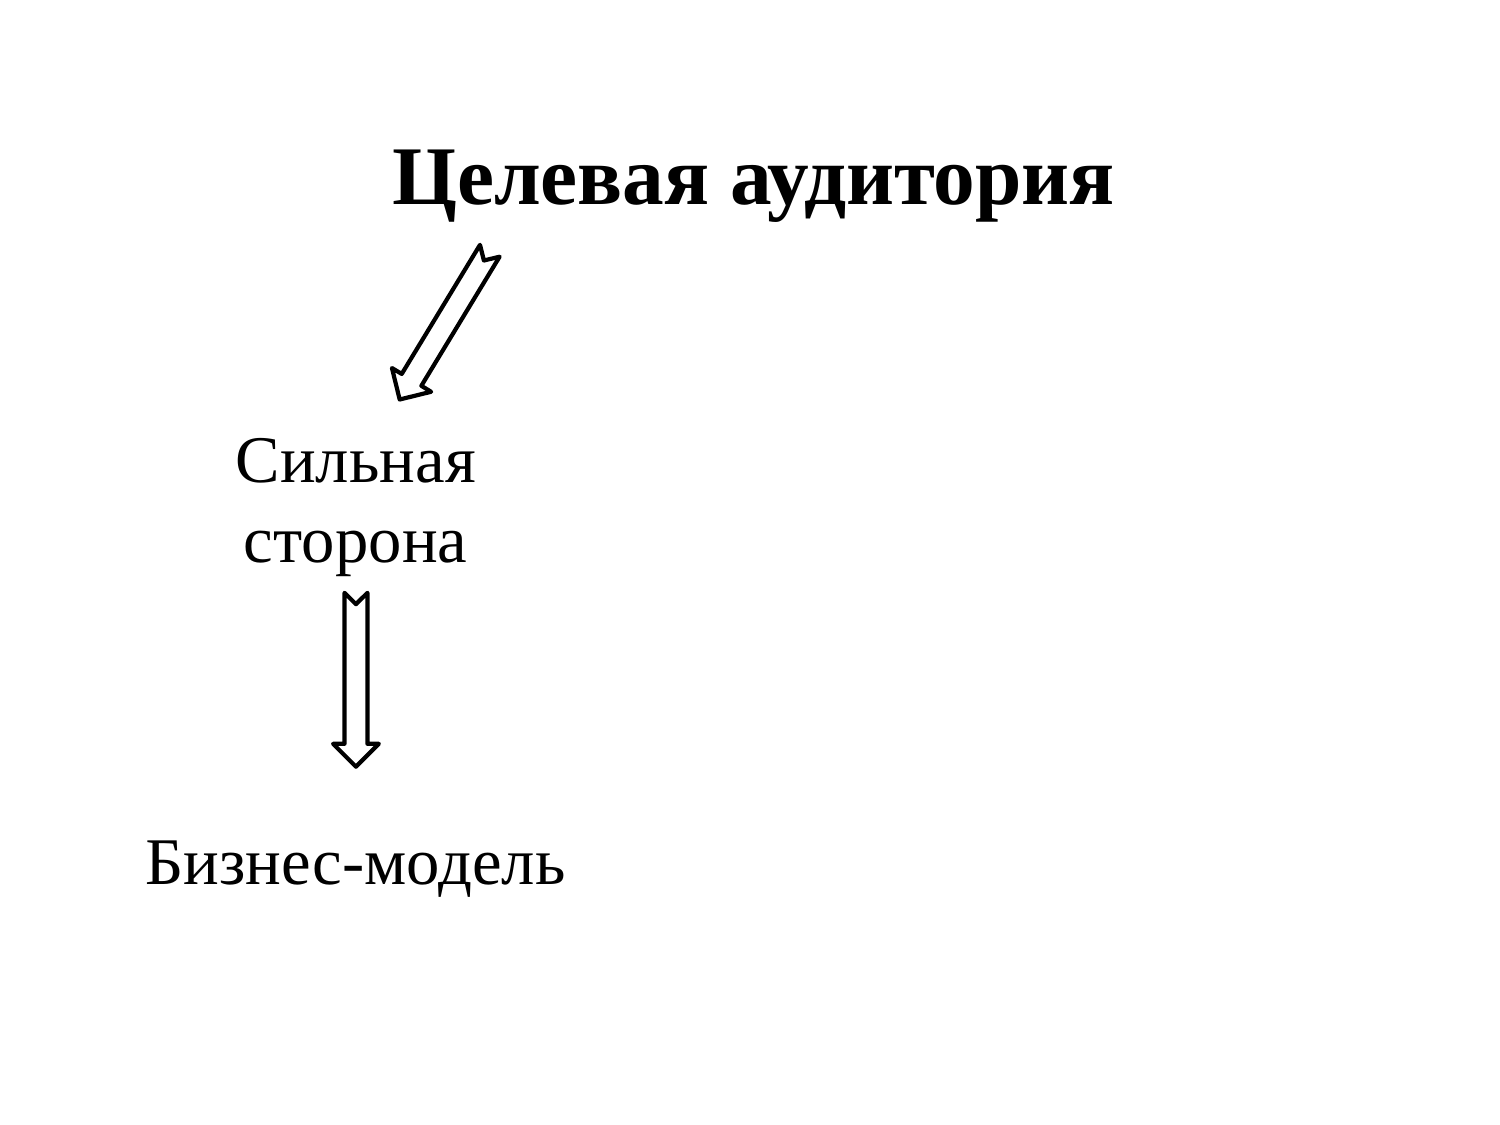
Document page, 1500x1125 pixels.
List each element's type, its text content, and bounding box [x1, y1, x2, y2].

text_box Сильная сторона [220, 408, 491, 584]
text_box Бизнес-модель [130, 810, 581, 906]
text_box [331, 590, 381, 769]
text_box Целевая аудитория [377, 113, 1131, 229]
text_box [389, 242, 502, 402]
